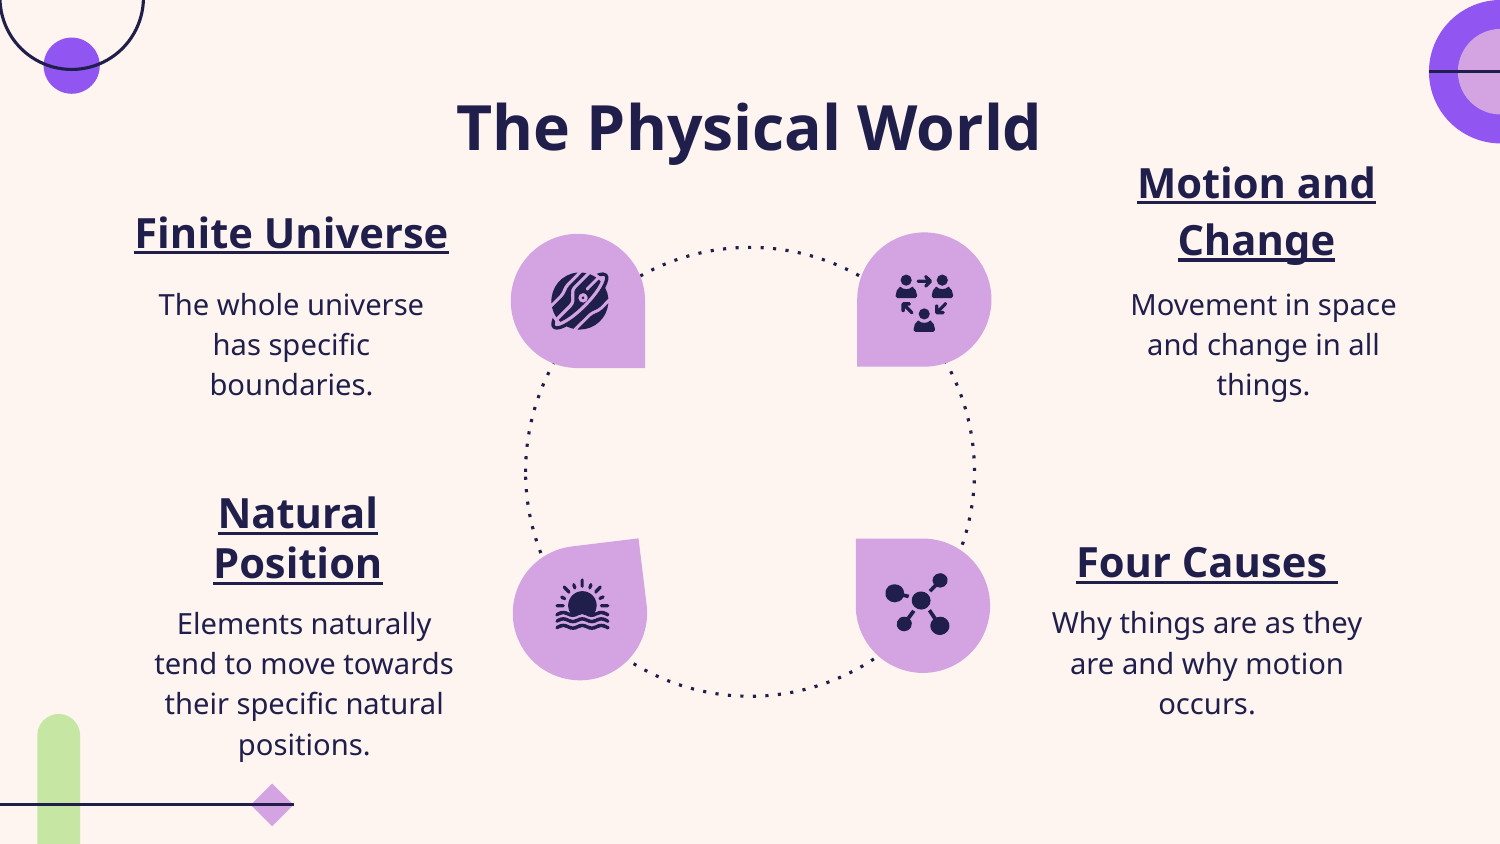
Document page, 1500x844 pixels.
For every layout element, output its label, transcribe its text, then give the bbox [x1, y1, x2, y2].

text_box Four Causes [1029, 509, 1385, 601]
text_box Natural Position [118, 511, 477, 602]
text_box [512, 538, 648, 681]
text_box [549, 272, 610, 330]
text_box The whole universe has specific boundaries. [118, 279, 465, 373]
text_box [510, 233, 646, 369]
text_box [855, 538, 991, 673]
text_box [525, 247, 975, 697]
title The Physical World [118, 72, 1382, 167]
text_box Movement in space and change in all things. [1091, 279, 1436, 373]
text_box Finite Universe [118, 187, 465, 279]
text_box Elements naturally tend to move towards their specific natural positions. [131, 602, 477, 692]
text_box Why things are as they are and why motion occurs. [1022, 584, 1392, 691]
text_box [883, 572, 954, 636]
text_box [895, 274, 954, 333]
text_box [554, 578, 610, 631]
text_box [857, 232, 992, 367]
text_box Motion and Change [1038, 187, 1475, 279]
